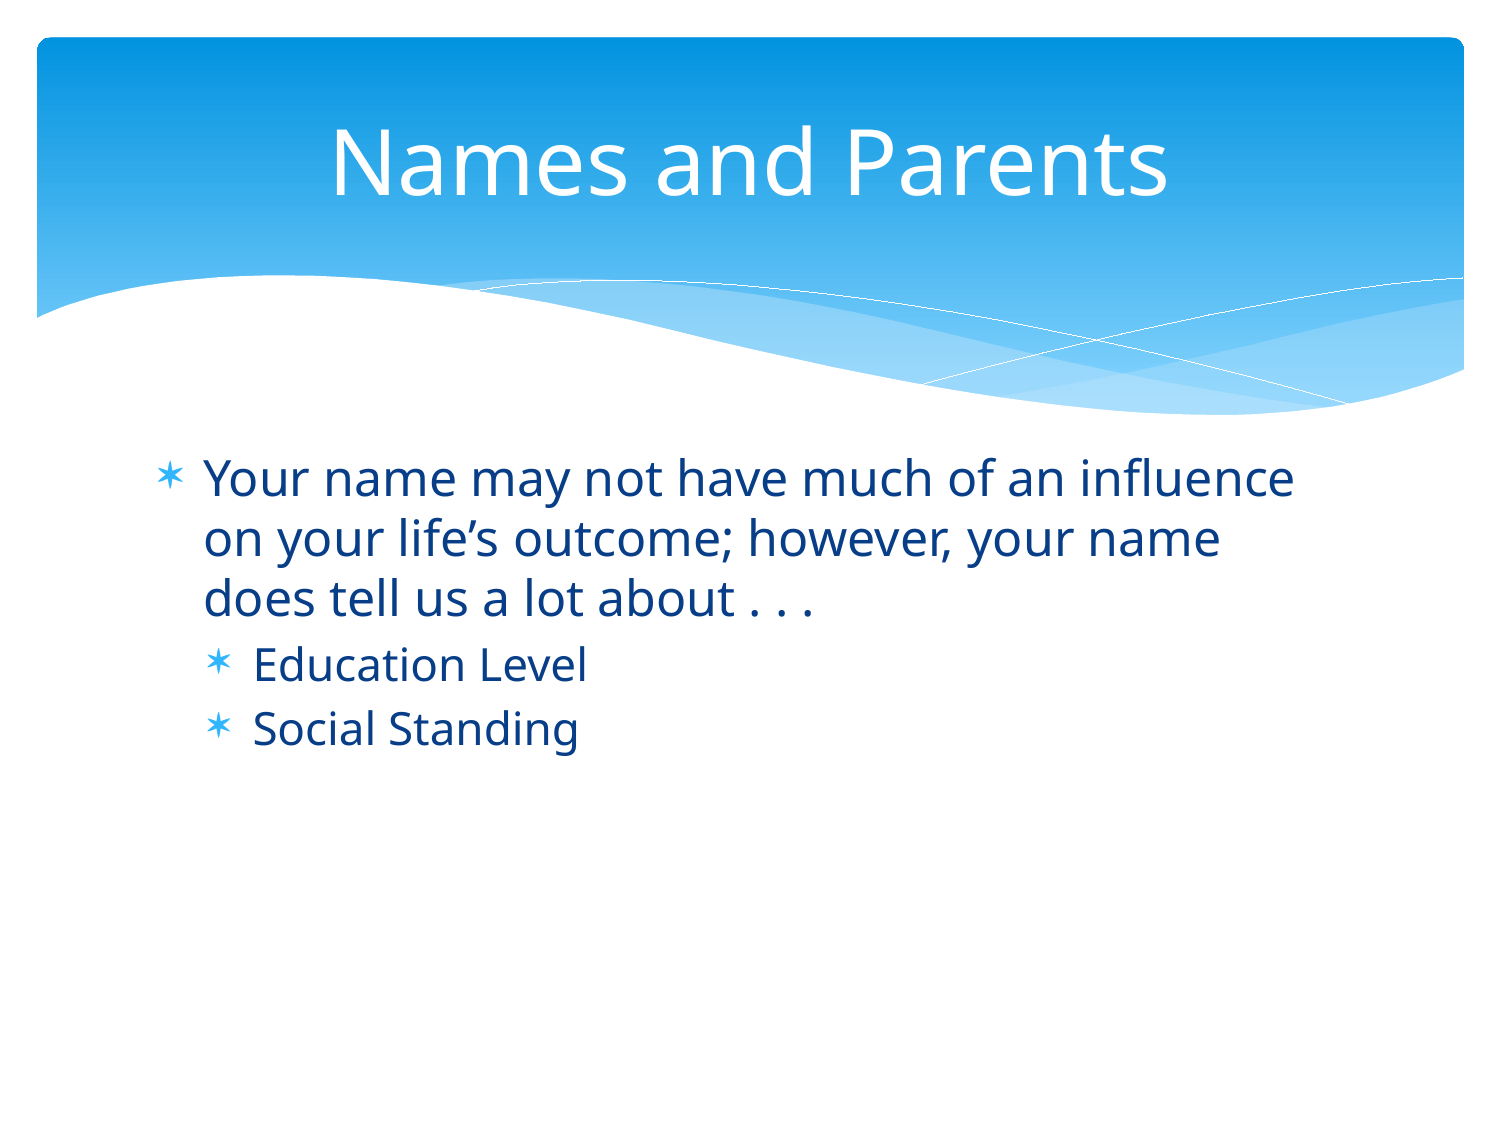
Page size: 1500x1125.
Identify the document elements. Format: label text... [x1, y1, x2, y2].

title Names and Parents [75, 55, 1425, 261]
list Your name may not have much of an influence on your life’s outcome; however, your name does tell us a lot about . . . Education Level Social Standing [143, 438, 1359, 1005]
